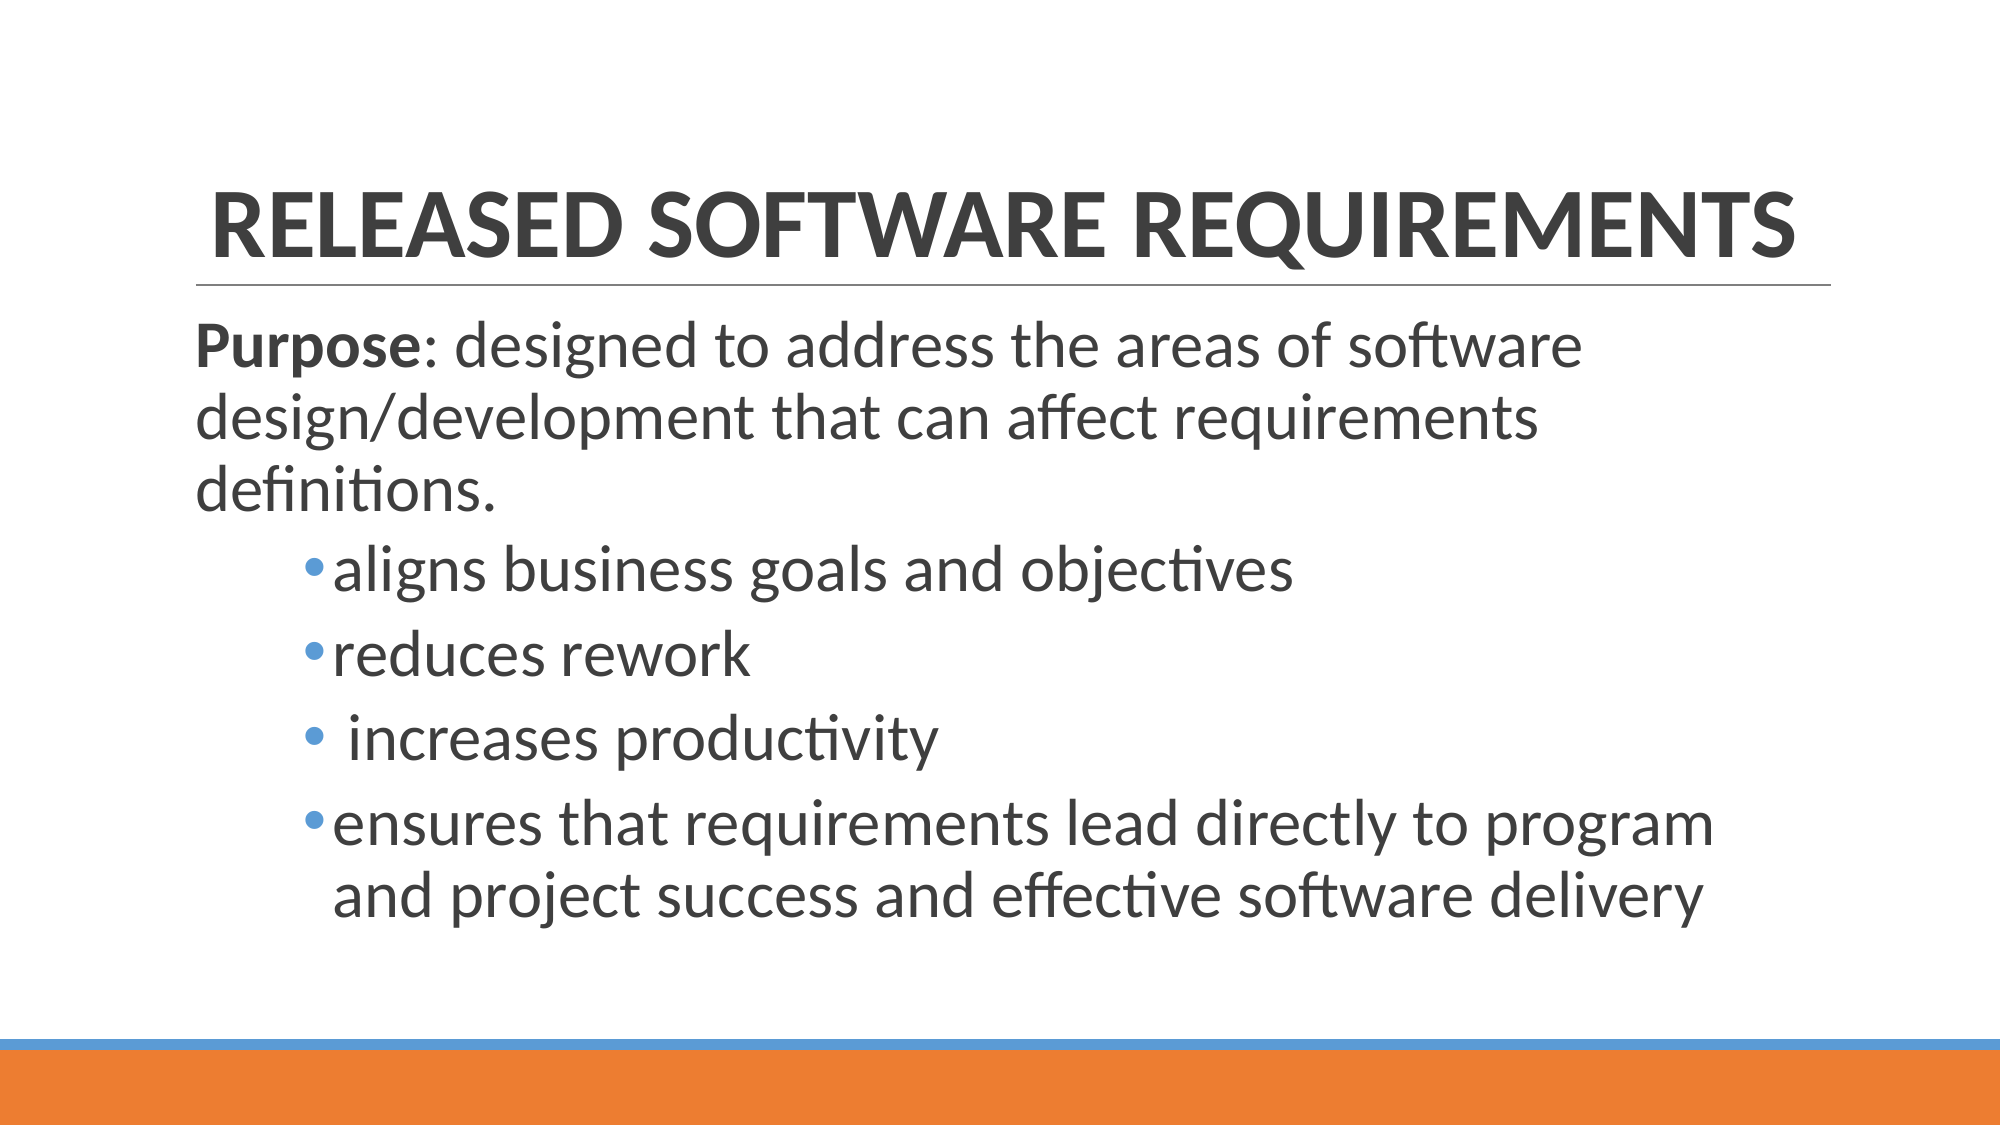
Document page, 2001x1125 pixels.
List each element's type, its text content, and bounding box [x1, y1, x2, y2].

list Purpose: designed to address the areas of software design/development that can affect requirements definitions. aligns business goals and objectives reduces rework increases productivity ensures that requirements lead directly to program and project success and effective software delivery [180, 302, 1830, 963]
title RELEASED SOFTWARE REQUIREMENTS [180, 47, 1830, 285]
